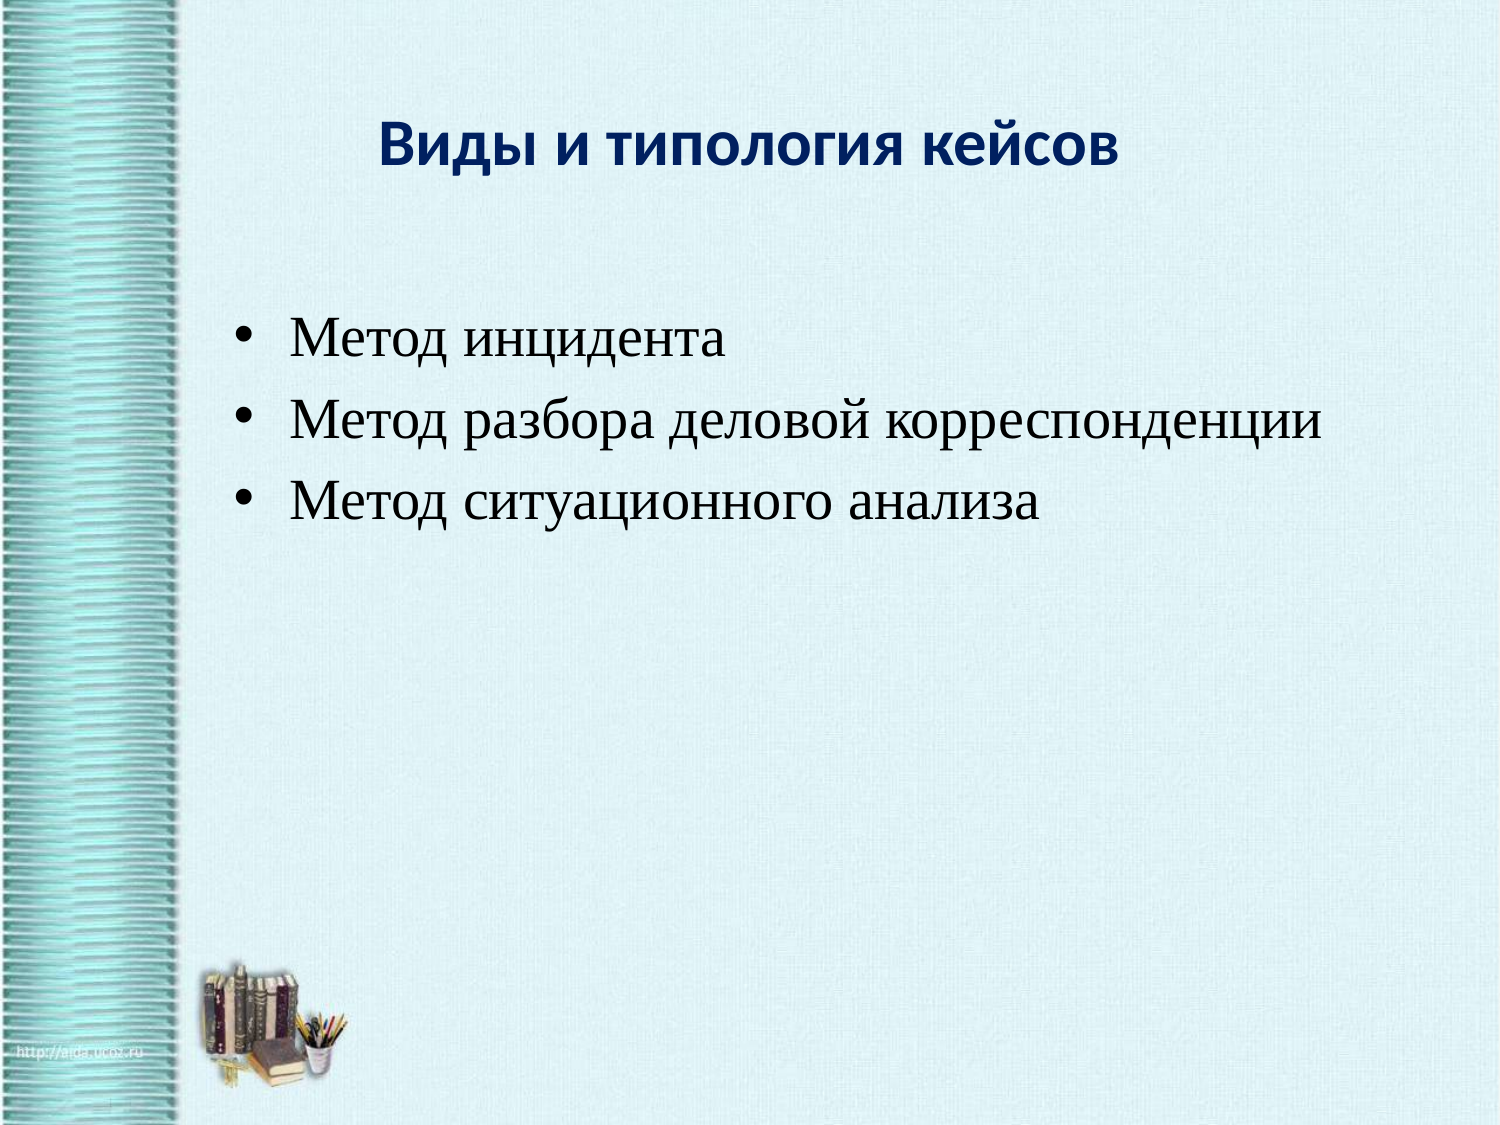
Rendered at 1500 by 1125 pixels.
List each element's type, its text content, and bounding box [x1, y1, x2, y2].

picture [0, 0, 1500, 1125]
list Метод инцидента Метод разбора деловой корреспонденции Метод ситуационного анализа [218, 290, 1471, 1005]
title Виды и типология кейсов [75, 45, 1425, 233]
